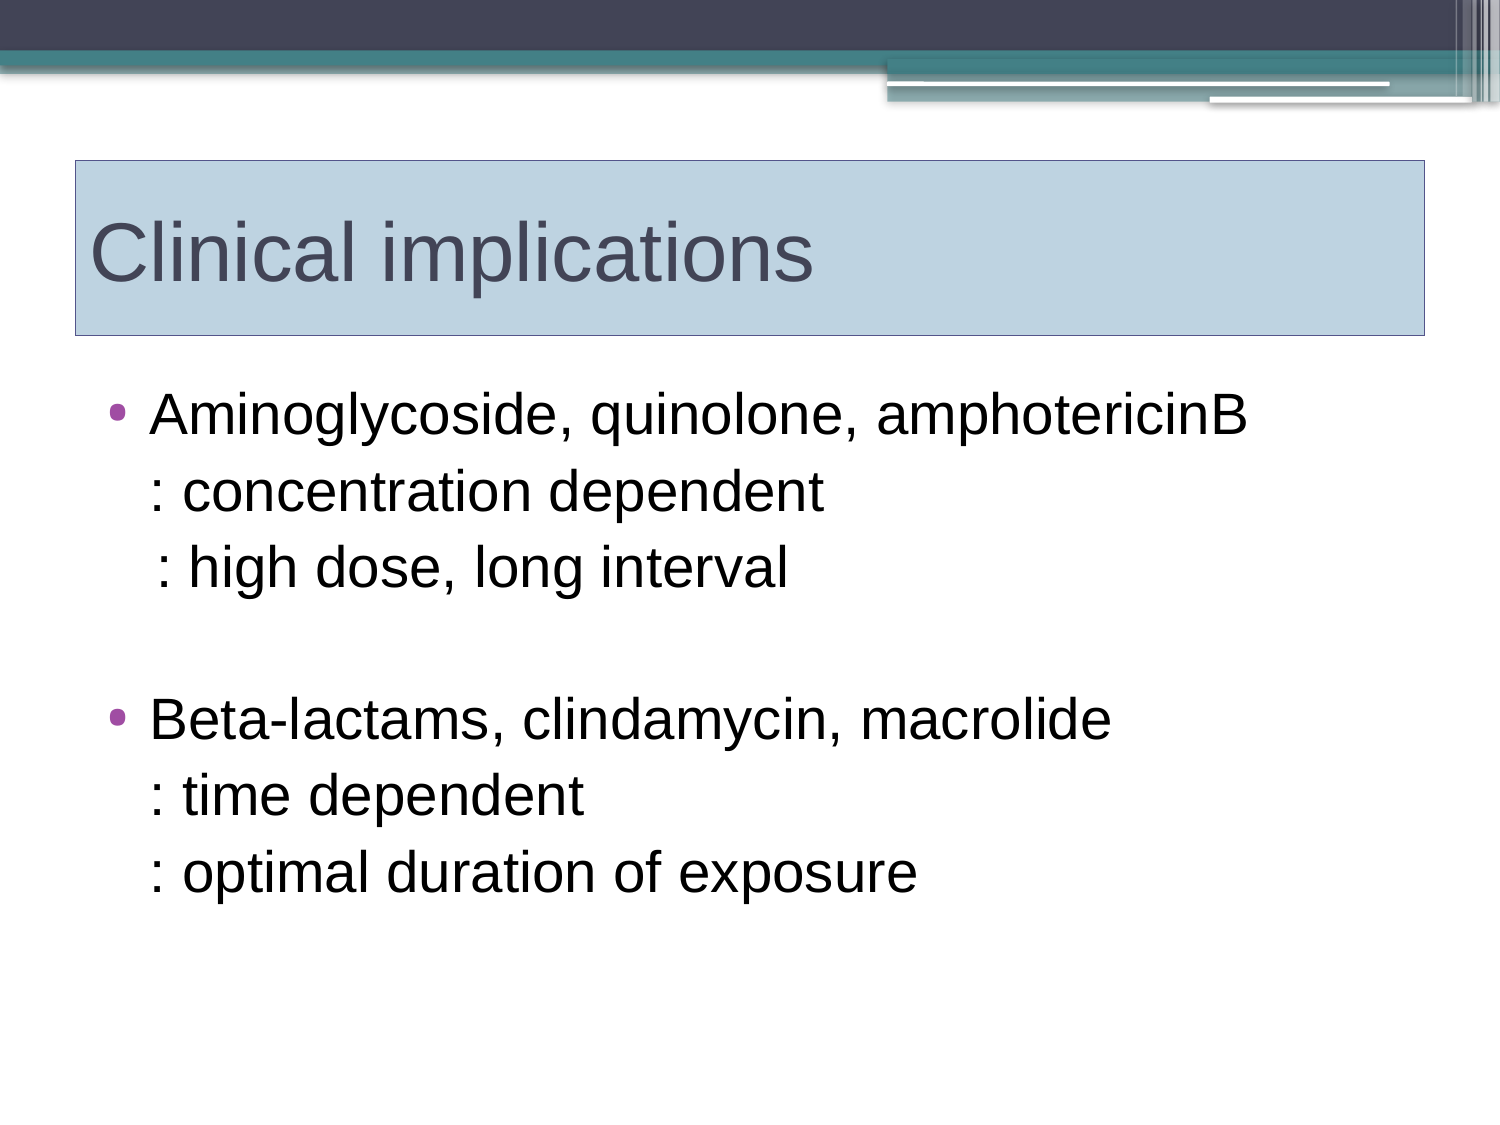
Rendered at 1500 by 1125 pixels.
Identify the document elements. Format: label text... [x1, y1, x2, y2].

title Clinical implications [75, 160, 1425, 336]
list Aminoglycoside, quinolone, amphotericinB : concentration dependent : high dose, long interval Beta-lactams, clindamycin, macrolide : time dependent : optimal duration of exposure [75, 368, 1425, 1079]
